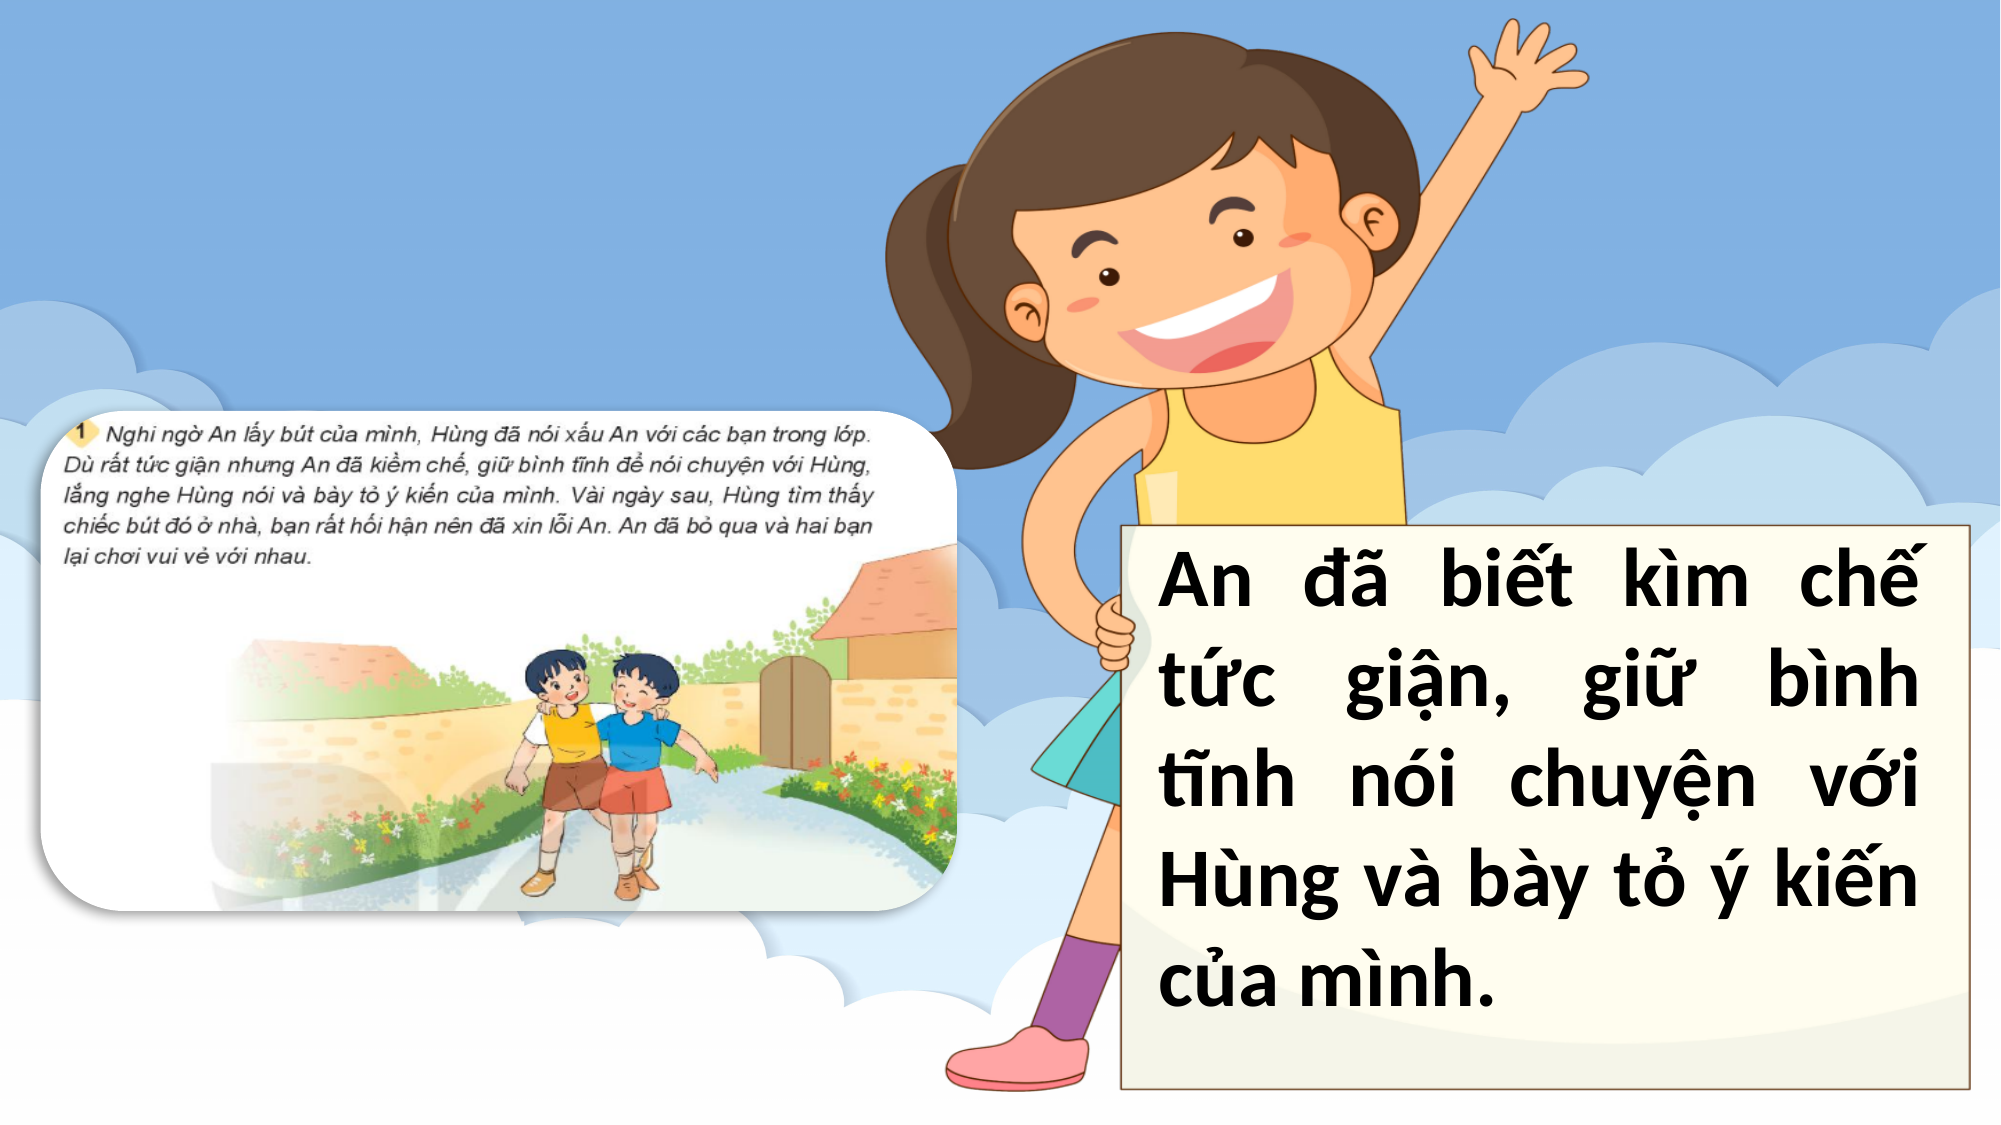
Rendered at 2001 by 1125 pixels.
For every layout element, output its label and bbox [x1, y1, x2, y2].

picture [0, 0, 2001, 1125]
text_box [885, 18, 1971, 1092]
